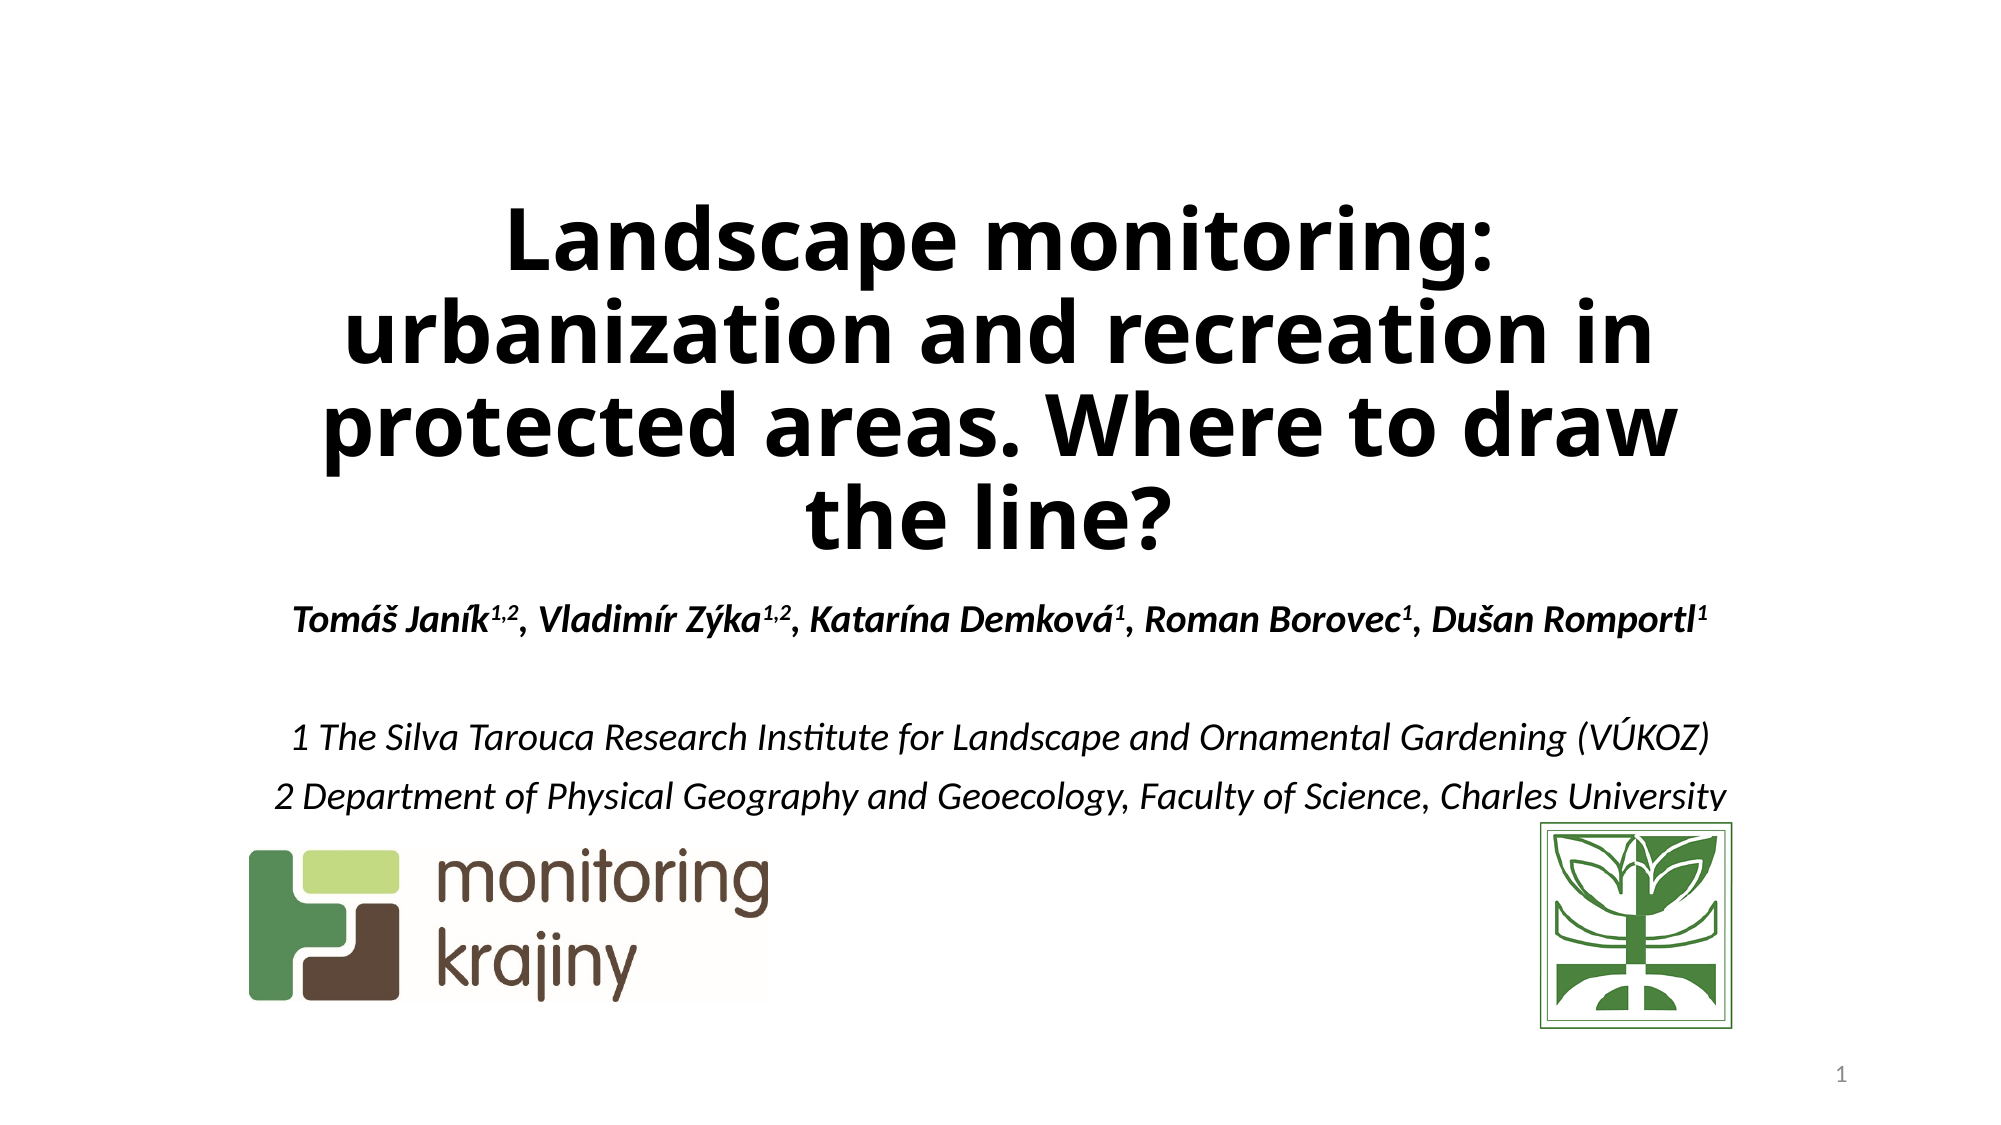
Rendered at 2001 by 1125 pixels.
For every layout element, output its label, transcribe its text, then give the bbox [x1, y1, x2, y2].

picture [1521, 811, 1750, 1040]
subtitle Tomáš Janík1,2, Vladimír Zýka1,2, Katarína Demková1, Roman Borovec1, Dušan Romportl1 1 The Silva Tarouca Research Institute for Landscape and Ornamental Gardening (VÚKOZ) 2 Department of Physical Geography and Geoecology, Faculty of Science, Charles University [249, 590, 1750, 863]
picture [249, 848, 768, 1003]
title Landscape monitoring: urbanization and recreation in protected areas. Where to draw the line? [249, 184, 1750, 576]
slide_number 1 [1412, 1042, 1863, 1103]
